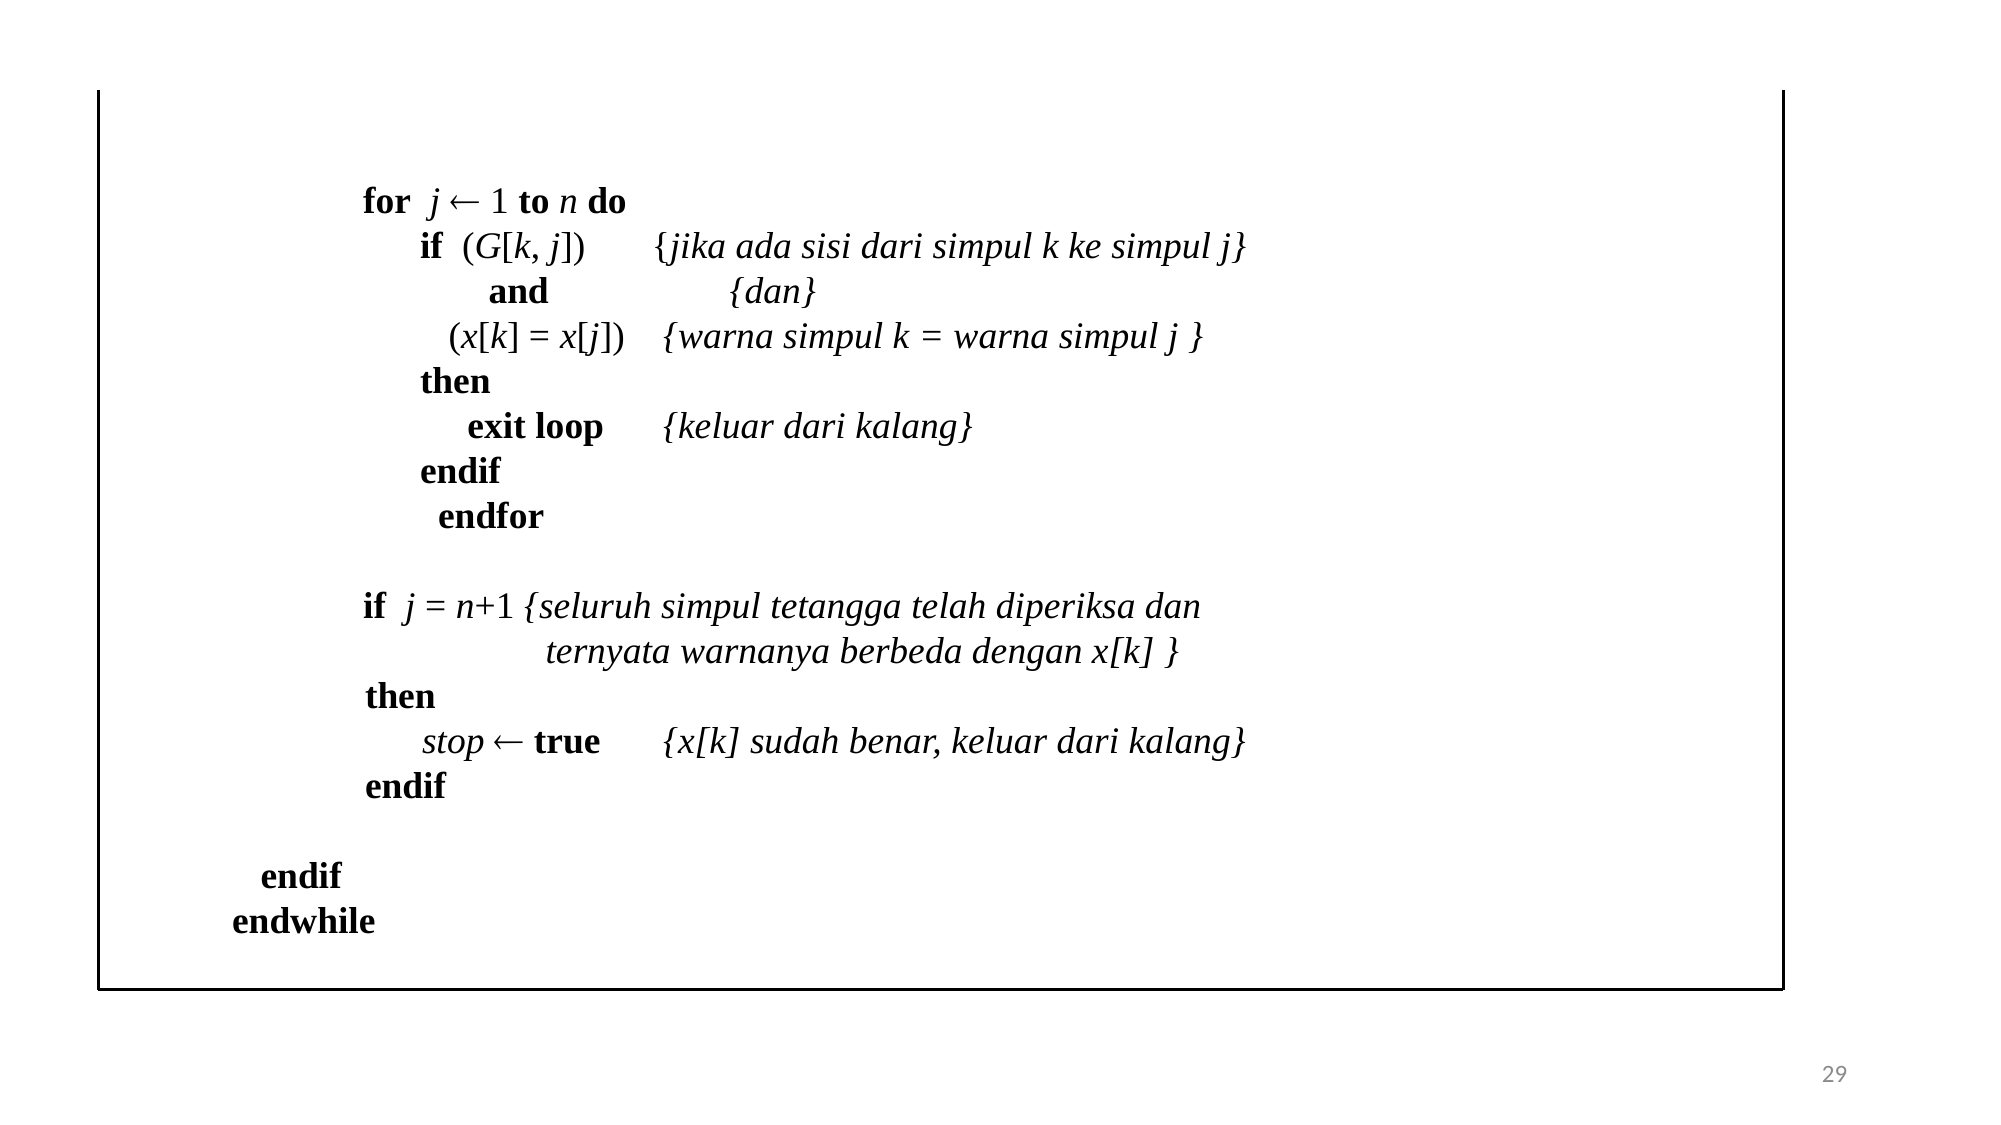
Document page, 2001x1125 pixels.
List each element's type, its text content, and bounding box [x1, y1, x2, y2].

slide_number 29 [1412, 1042, 1863, 1103]
text_box for j  1 to n do if (G[k, j]) {jika ada sisi dari simpul k ke simpul j} and {dan} (x[k] = x[j]) {warna simpul k = warna simpul j } then exit loop {keluar dari kalang} endif endfor if j = n+1 {seluruh simpul tetangga telah diperiksa dan ternyata warnanya berbeda dengan x[k] } then stop  true {x[k] sudah benar, keluar dari kalang} endif endif endwhile [198, 168, 1649, 949]
